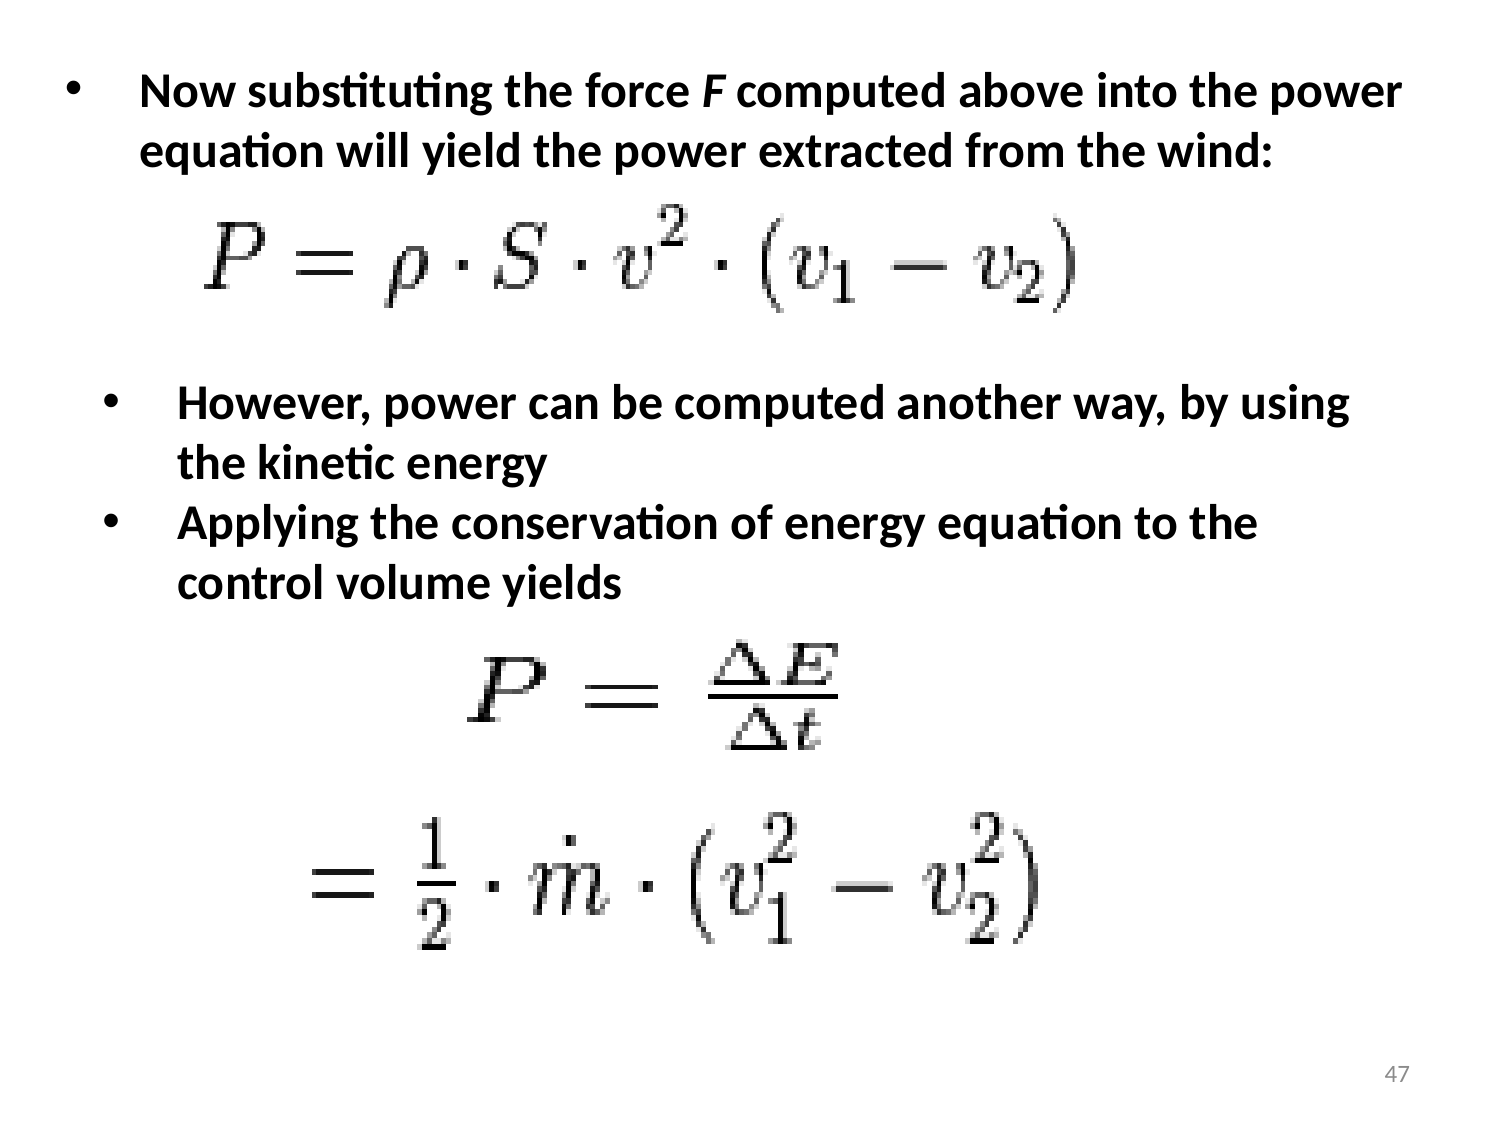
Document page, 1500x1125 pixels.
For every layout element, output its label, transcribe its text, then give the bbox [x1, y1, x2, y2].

slide_number 47 [1074, 1042, 1425, 1103]
text_box Now substituting the force F computed above into the power equation will yield the power extracted from the wind: [50, 49, 1450, 245]
picture [199, 204, 1076, 313]
picture [312, 812, 1038, 951]
picture [462, 639, 838, 751]
text_box However, power can be computed another way, by using the kinetic energy Applying the conservation of energy equation to the control volume yields [87, 362, 1425, 678]
